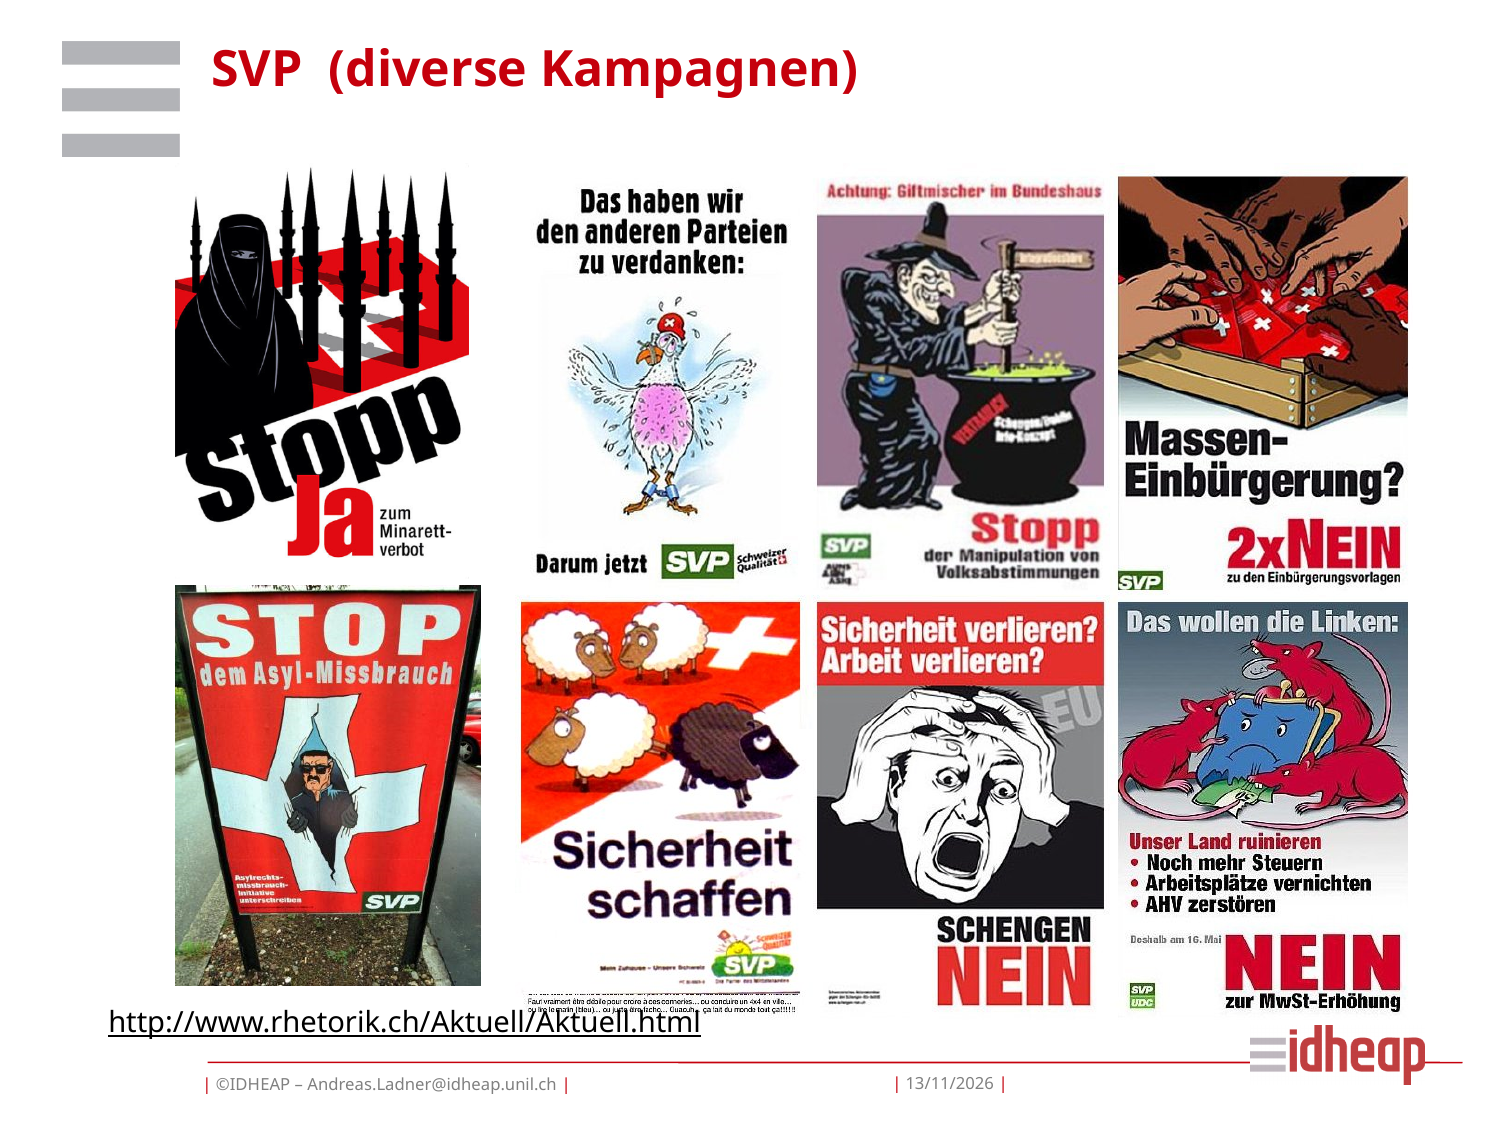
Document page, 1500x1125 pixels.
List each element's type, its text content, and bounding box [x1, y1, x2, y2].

text_box http://www.rhetorik.ch/Aktuell/Aktuell.html [93, 996, 1114, 1046]
picture [62, 41, 180, 157]
picture [175, 163, 469, 579]
title SVP (diverse Kampagnen) [210, 46, 1310, 98]
picture [515, 163, 1414, 1020]
picture [175, 585, 481, 986]
